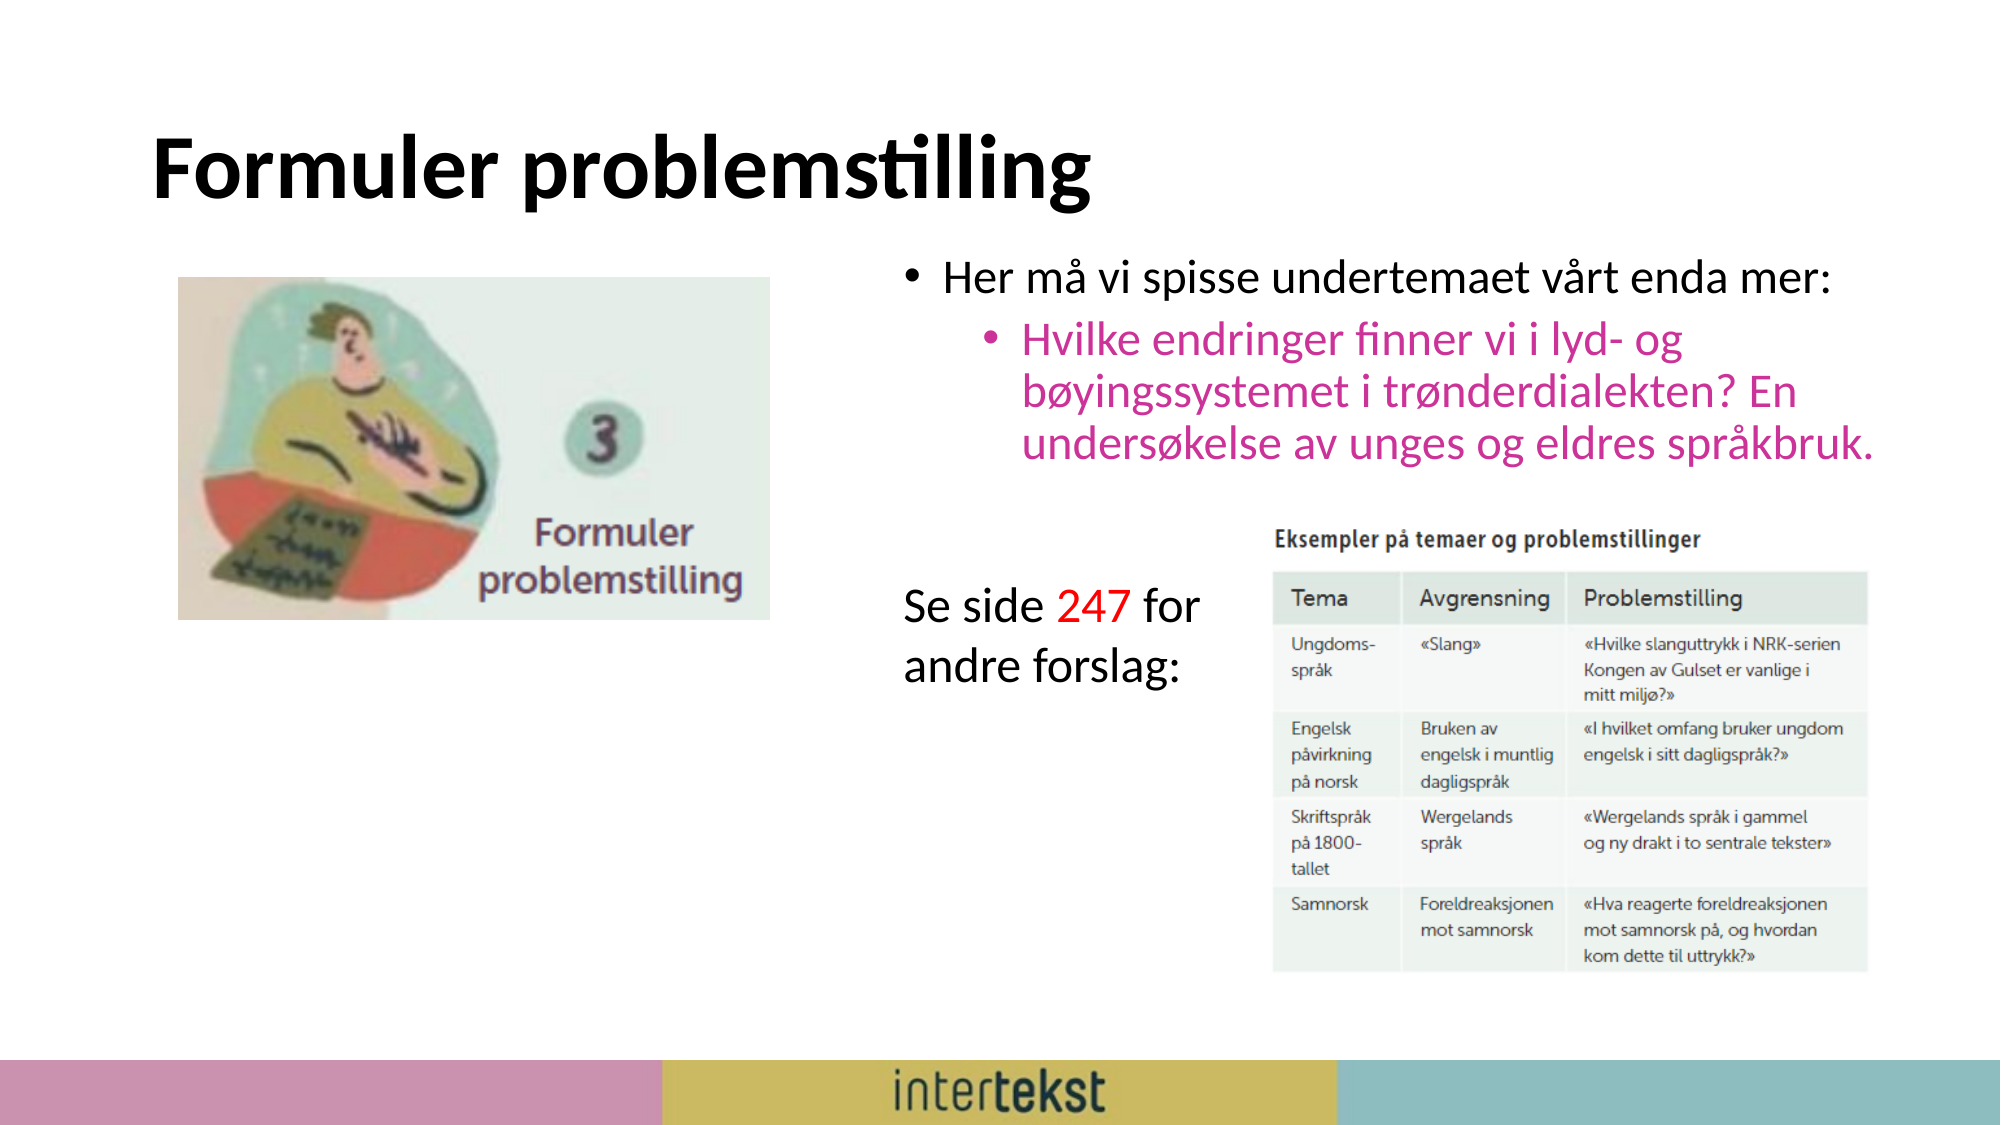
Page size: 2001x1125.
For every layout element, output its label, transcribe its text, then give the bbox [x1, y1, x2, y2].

title Formuler problemstilling [137, 59, 1863, 278]
list Her må vi spisse undertemaet vårt enda mer: Hvilke endringer finner vi i lyd- og bøyingssystemet i trønderdialekten? En undersøkelse av unges og eldres språkbruk. [888, 243, 1908, 528]
picture [1238, 519, 1906, 992]
picture [0, 1060, 2000, 1125]
text_box Se side 247 for andre forslag: [888, 519, 1238, 700]
picture [178, 277, 770, 620]
